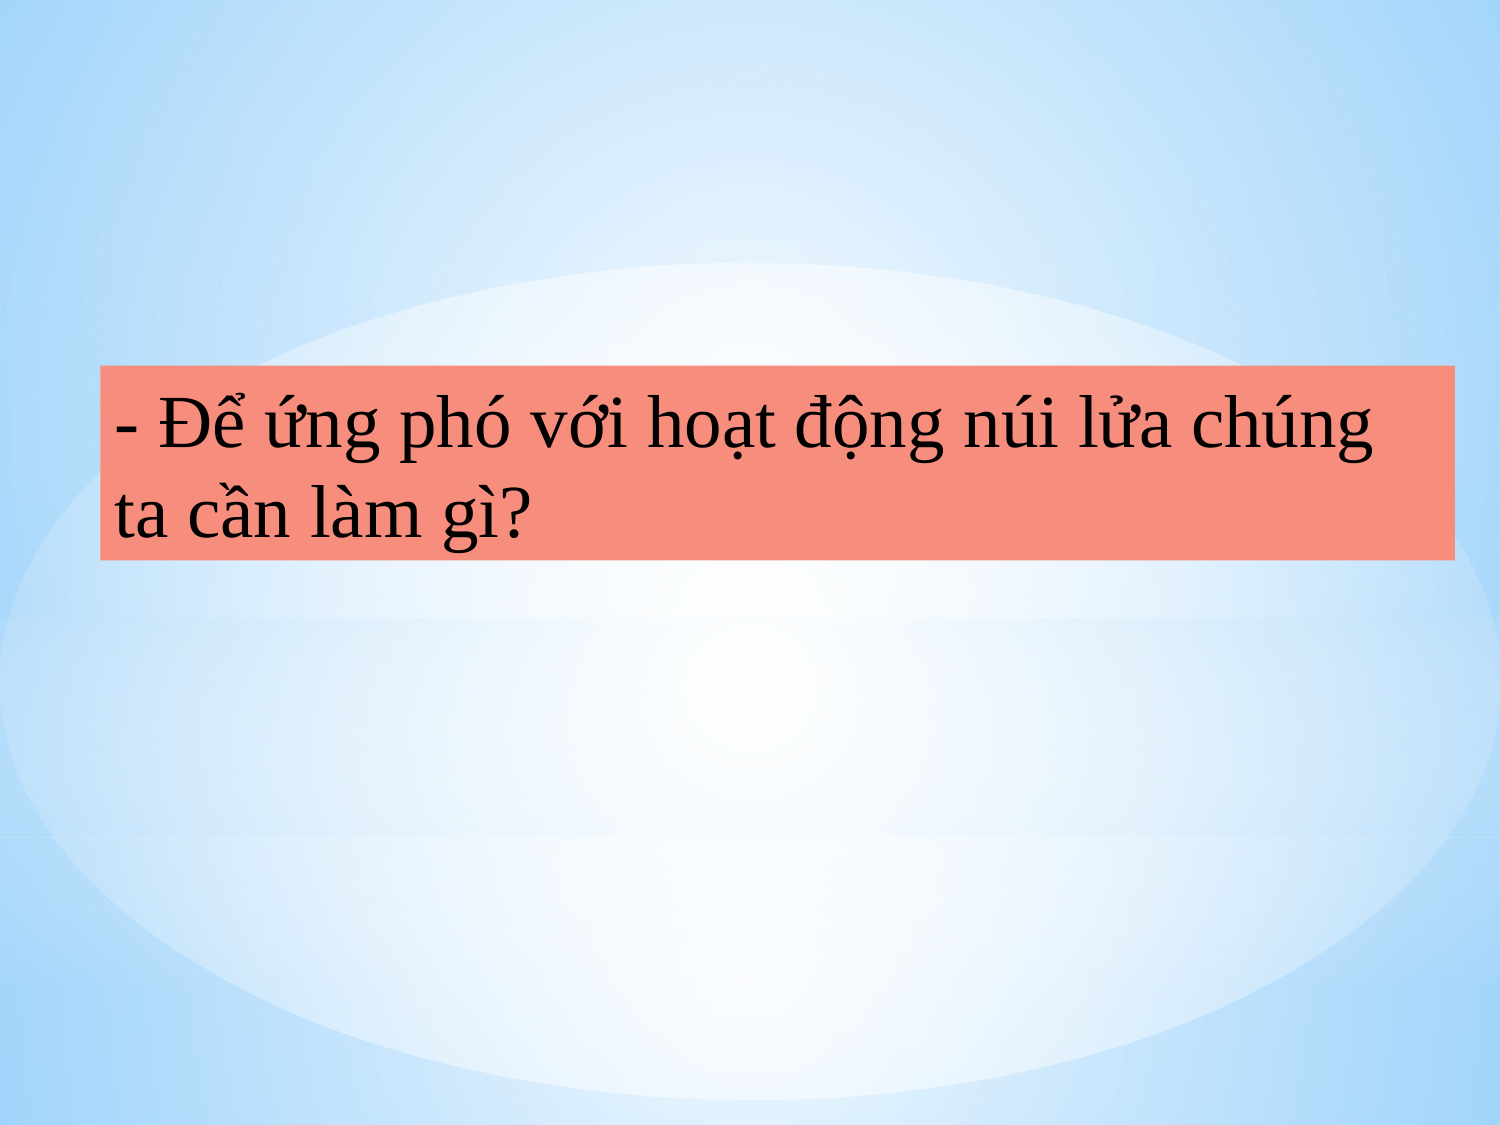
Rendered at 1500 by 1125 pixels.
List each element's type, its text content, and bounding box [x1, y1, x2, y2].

text_box - Để ứng phó với hoạt động núi lửa chúng ta cần làm gì? [100, 365, 1455, 561]
